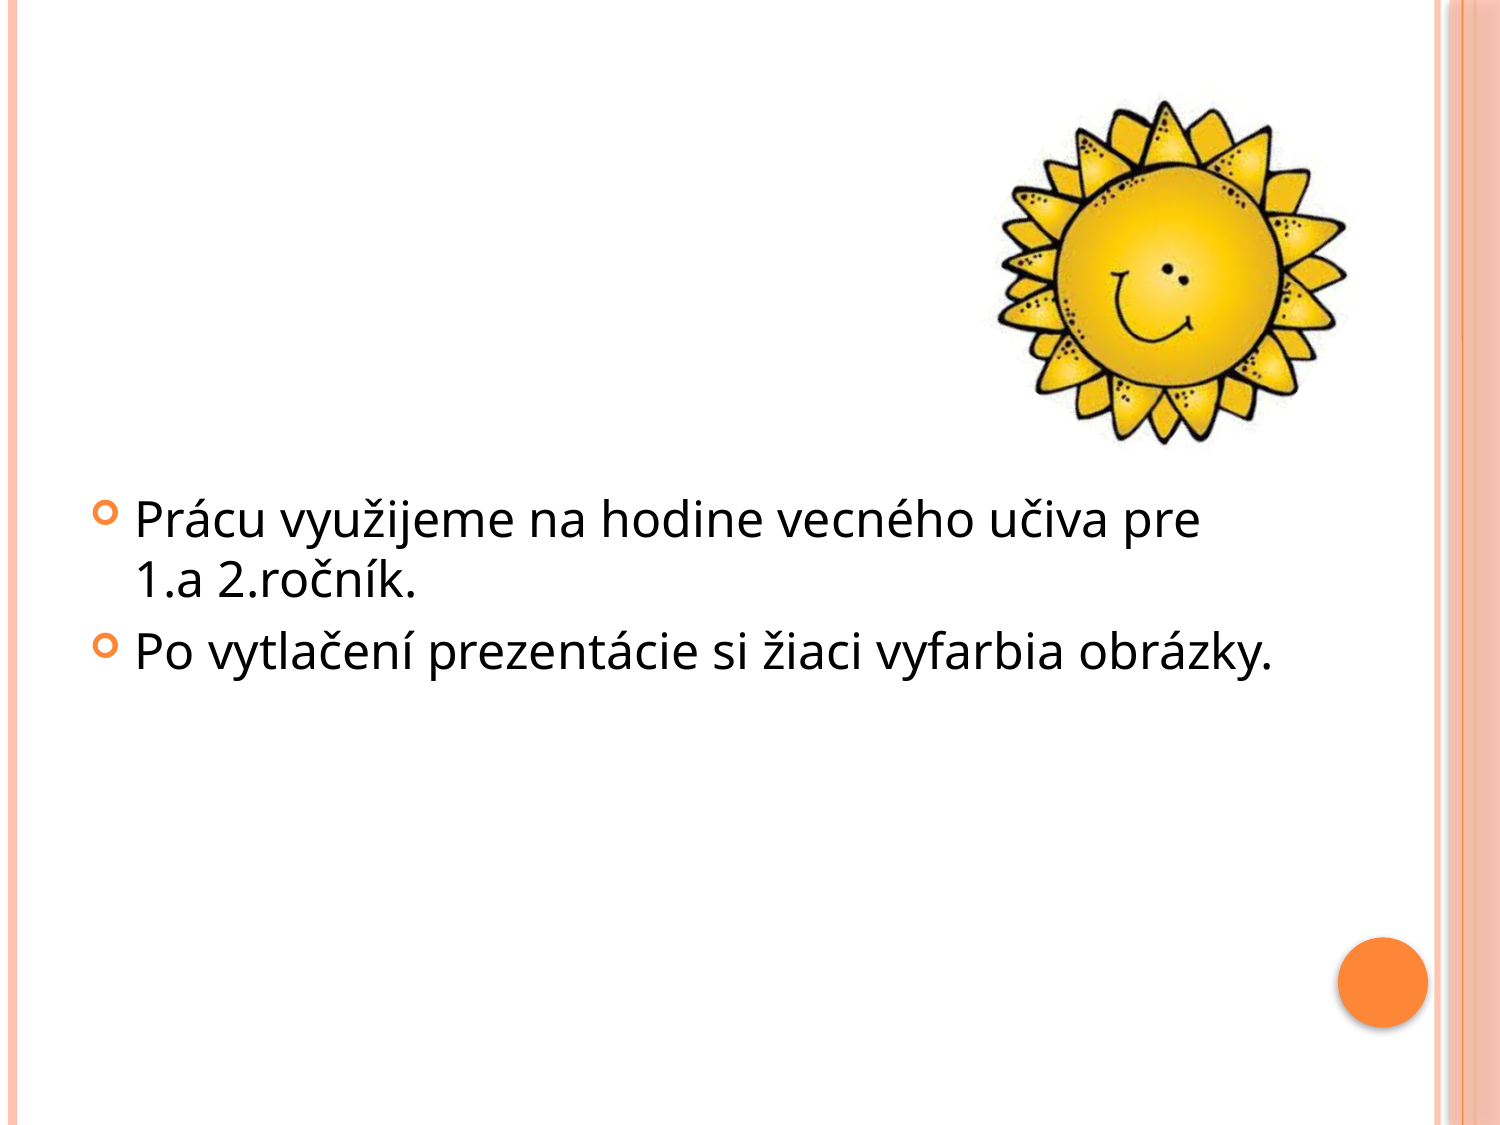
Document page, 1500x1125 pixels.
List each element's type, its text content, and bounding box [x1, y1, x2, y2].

list Prácu využijeme na hodine vecného učiva pre 1.a 2.ročník. Po vytlačení prezentácie si žiaci vyfarbia obrázky. [75, 262, 1300, 1062]
picture [926, 26, 1413, 514]
